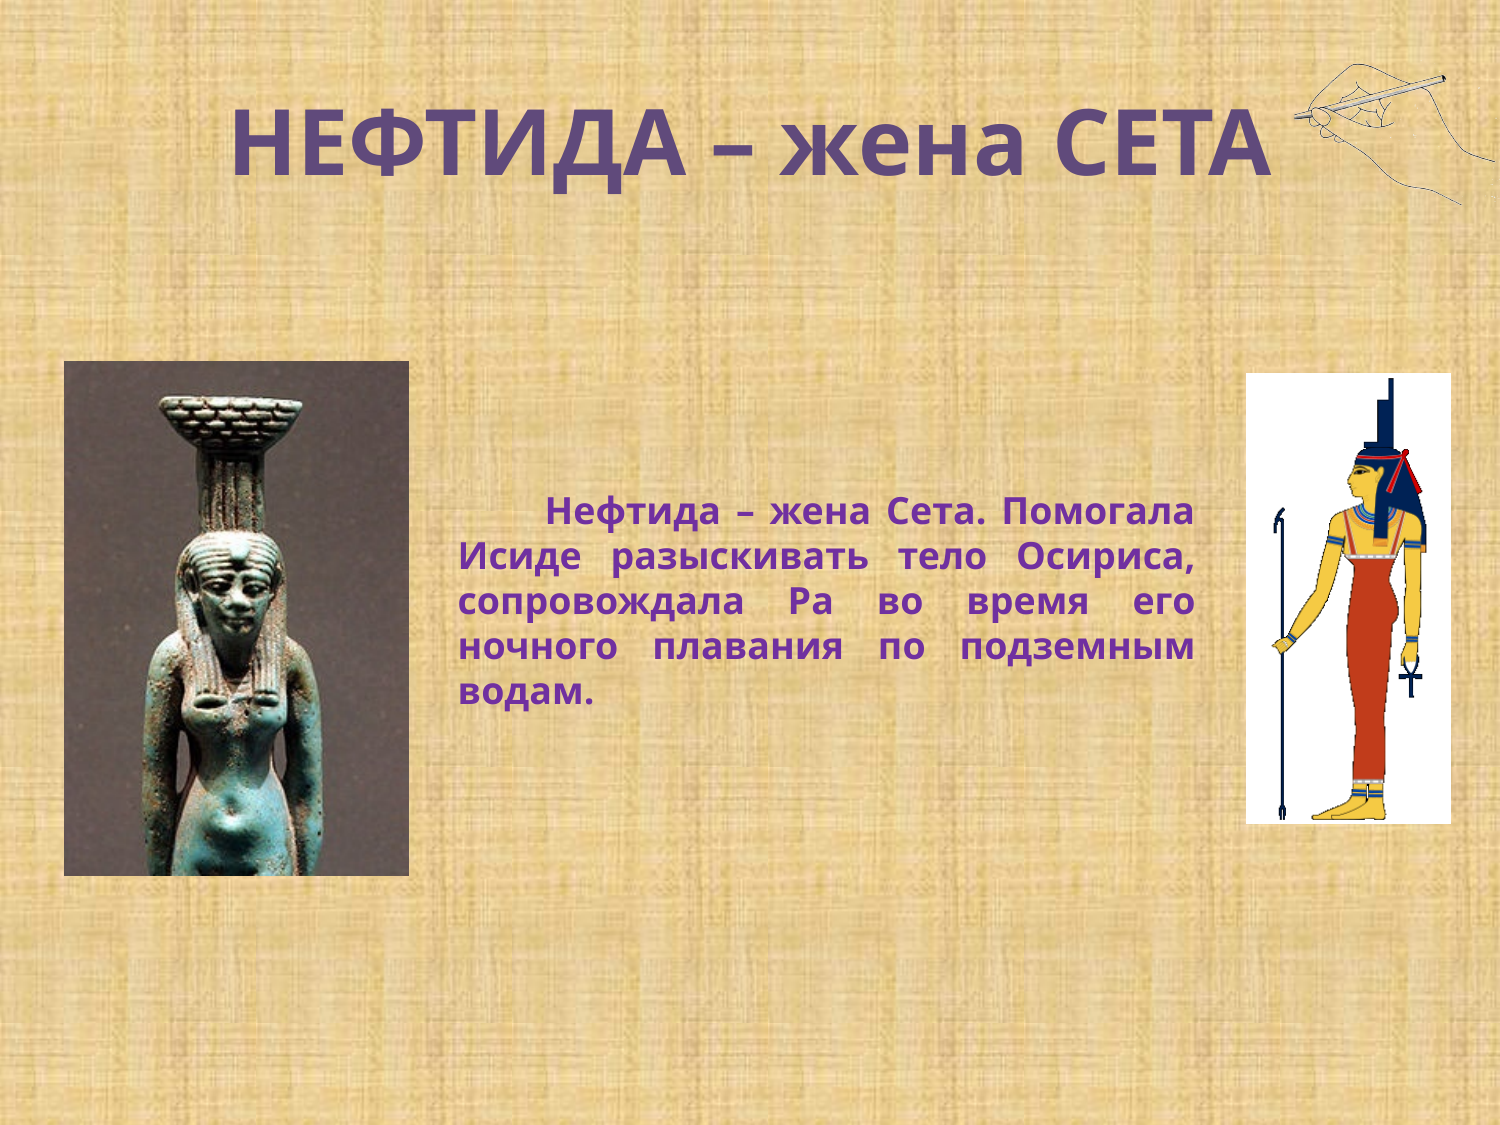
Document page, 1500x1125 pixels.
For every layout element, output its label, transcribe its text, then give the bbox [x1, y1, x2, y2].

text_box Нефтида – жена Сета. Помогала Исиде разыскивать тело Осириса, сопровождала Ра во время его ночного плавания по подземным водам. [442, 479, 1211, 720]
title НЕФТИДА – жена СЕТА [75, 45, 1425, 233]
picture [0, 0, 1500, 1125]
